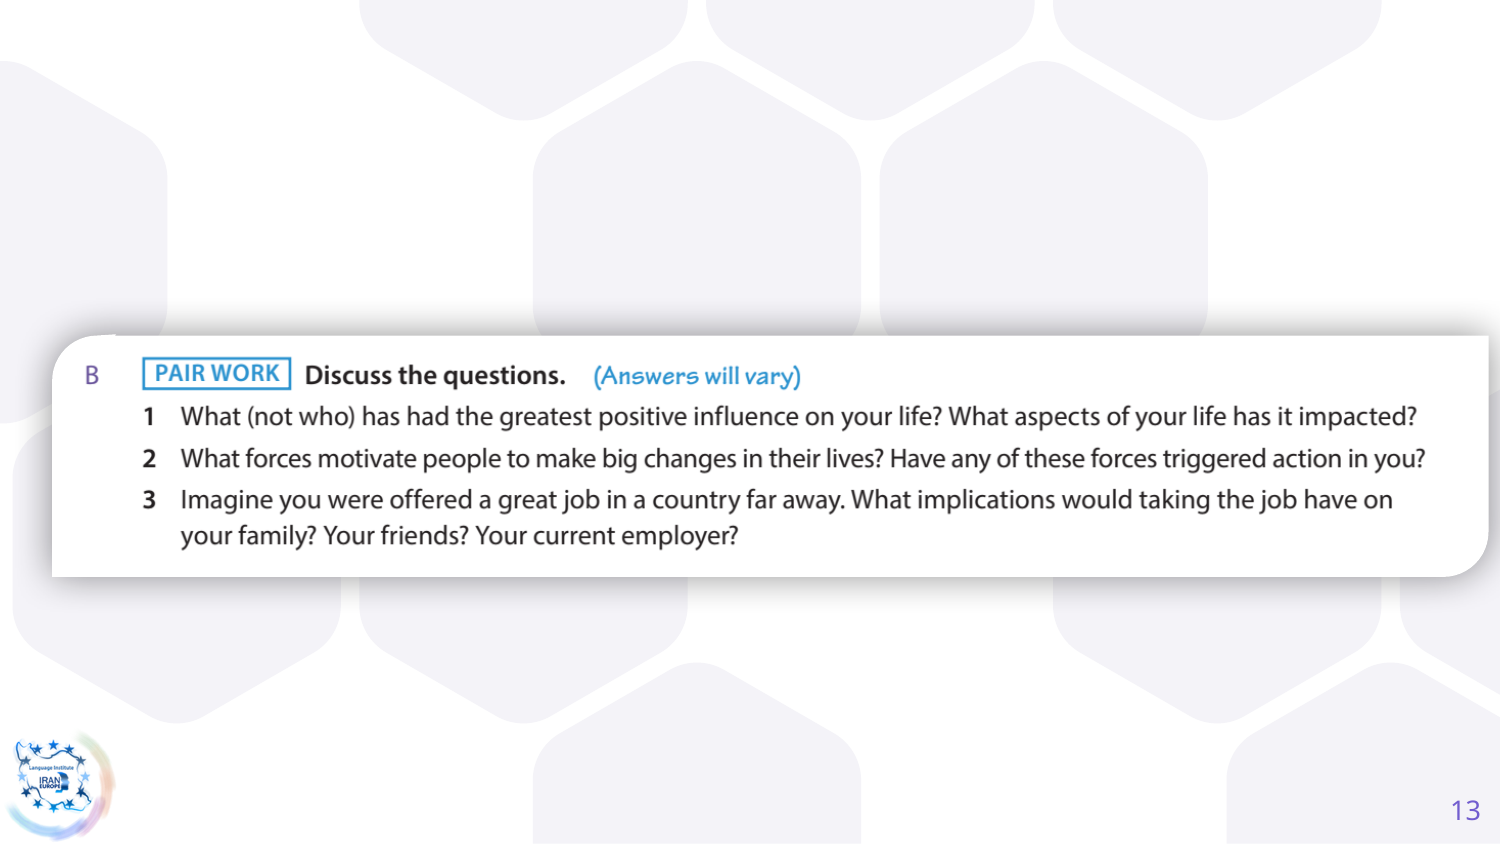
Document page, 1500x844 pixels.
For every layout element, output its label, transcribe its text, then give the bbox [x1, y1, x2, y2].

picture [0, 727, 120, 844]
picture [59, 342, 1482, 570]
slide_number 13 [1391, 779, 1482, 844]
